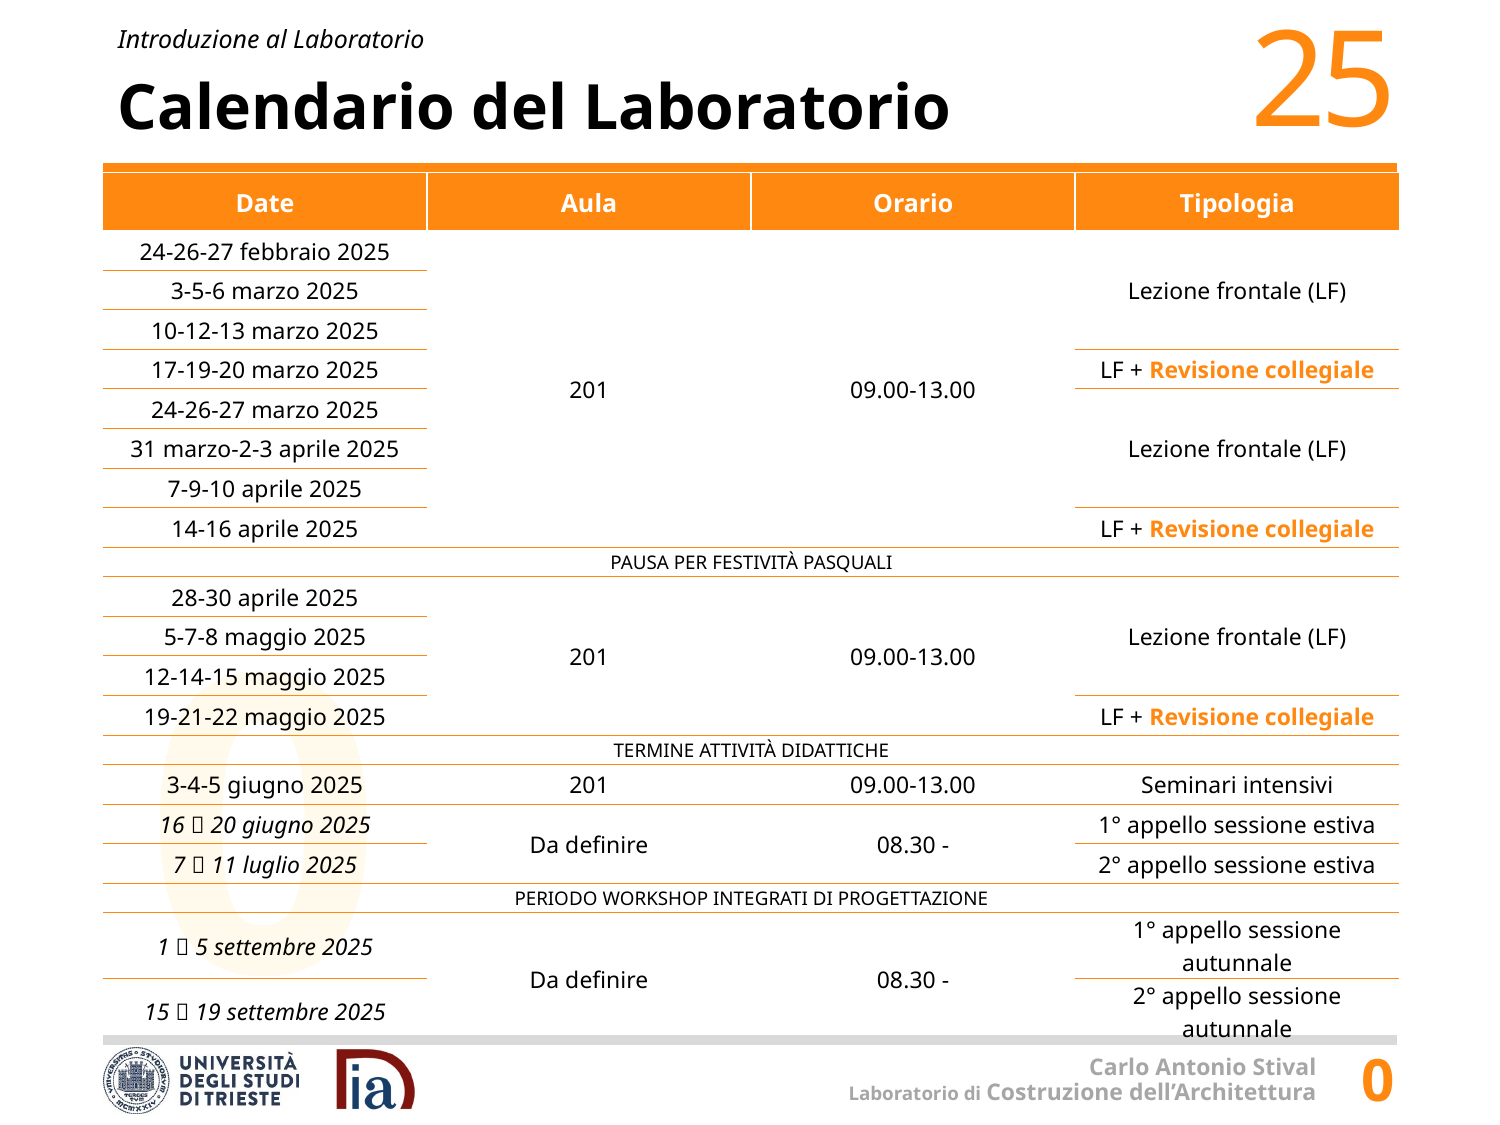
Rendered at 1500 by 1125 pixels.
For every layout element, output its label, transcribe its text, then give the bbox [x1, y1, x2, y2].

table_cell 1° appello sessione estiva [1075, 805, 1399, 843]
table_cell PAUSA PER FESTIVITÀ PASQUALI [103, 548, 1399, 576]
table_cell 15  19 settembre 2025 [103, 979, 427, 1044]
picture [333, 1047, 418, 1111]
table_cell 3-4-5 giugno 2025 [103, 765, 427, 804]
picture [103, 1047, 299, 1114]
table_header Aula [428, 173, 750, 230]
table_cell 08.30 - [751, 805, 1075, 883]
table_cell 201 [427, 577, 751, 735]
table_cell Lezione frontale (LF) [1075, 577, 1399, 695]
table_cell 08.30 - [751, 913, 1075, 1044]
table_cell 1  5 settembre 2025 [103, 913, 427, 978]
table_cell Da definire [427, 805, 751, 883]
table_cell Lezione frontale (LF) [1075, 389, 1399, 507]
table_cell LF + Revisione collegiale [1075, 350, 1399, 388]
table_cell LF + Revisione collegiale [1075, 696, 1399, 735]
table_cell 24-26-27 febbraio 2025 [103, 232, 427, 270]
table_header Orario [752, 173, 1074, 230]
table_cell 201 [427, 232, 751, 547]
table_cell 31 marzo-2-3 aprile 2025 [103, 429, 427, 468]
table_cell 09.00-13.00 [751, 232, 1075, 547]
table_cell PERIODO WORKSHOP INTEGRATI DI PROGETTAZIONE [103, 884, 1399, 912]
table_cell LF + Revisione collegiale [1075, 508, 1399, 547]
table_cell 7-9-10 aprile 2025 [103, 469, 427, 507]
table_cell 10-12-13 marzo 2025 [103, 310, 427, 349]
table_cell TERMINE ATTIVITÀ DIDATTICHE [103, 736, 1399, 764]
table_cell Seminari intensivi [1075, 765, 1399, 804]
table_cell Lezione frontale (LF) [1075, 232, 1399, 349]
table_header Tipologia [1076, 173, 1399, 230]
table_cell 14-16 aprile 2025 [103, 508, 427, 547]
table_header Date [103, 173, 426, 230]
table_cell 12-14-15 maggio 2025 [103, 656, 427, 695]
table_cell 3-5-6 marzo 2025 [103, 271, 427, 309]
table_cell 28-30 aprile 2025 [103, 577, 427, 616]
table_cell 24-26-27 marzo 2025 [103, 389, 427, 428]
table_cell 7  11 luglio 2025 [103, 844, 427, 883]
title Calendario del Laboratorio [103, 59, 1183, 168]
table_cell 19-21-22 maggio 2025 [103, 696, 427, 735]
table_cell Da definire [427, 913, 751, 1044]
table_cell 1° appello sessione autunnale [1075, 913, 1399, 978]
table_cell 2° appello sessione estiva [1075, 844, 1399, 883]
table_cell 5-7-8 maggio 2025 [103, 617, 427, 655]
table_cell 201 [427, 765, 751, 804]
table_cell 17-19-20 marzo 2025 [103, 350, 427, 388]
table_cell 2° appello sessione autunnale [1075, 979, 1399, 1044]
table_cell 16  20 giugno 2025 [103, 805, 427, 843]
table_cell 09.00-13.00 [751, 577, 1075, 735]
table_cell 09.00-13.00 [751, 765, 1075, 804]
